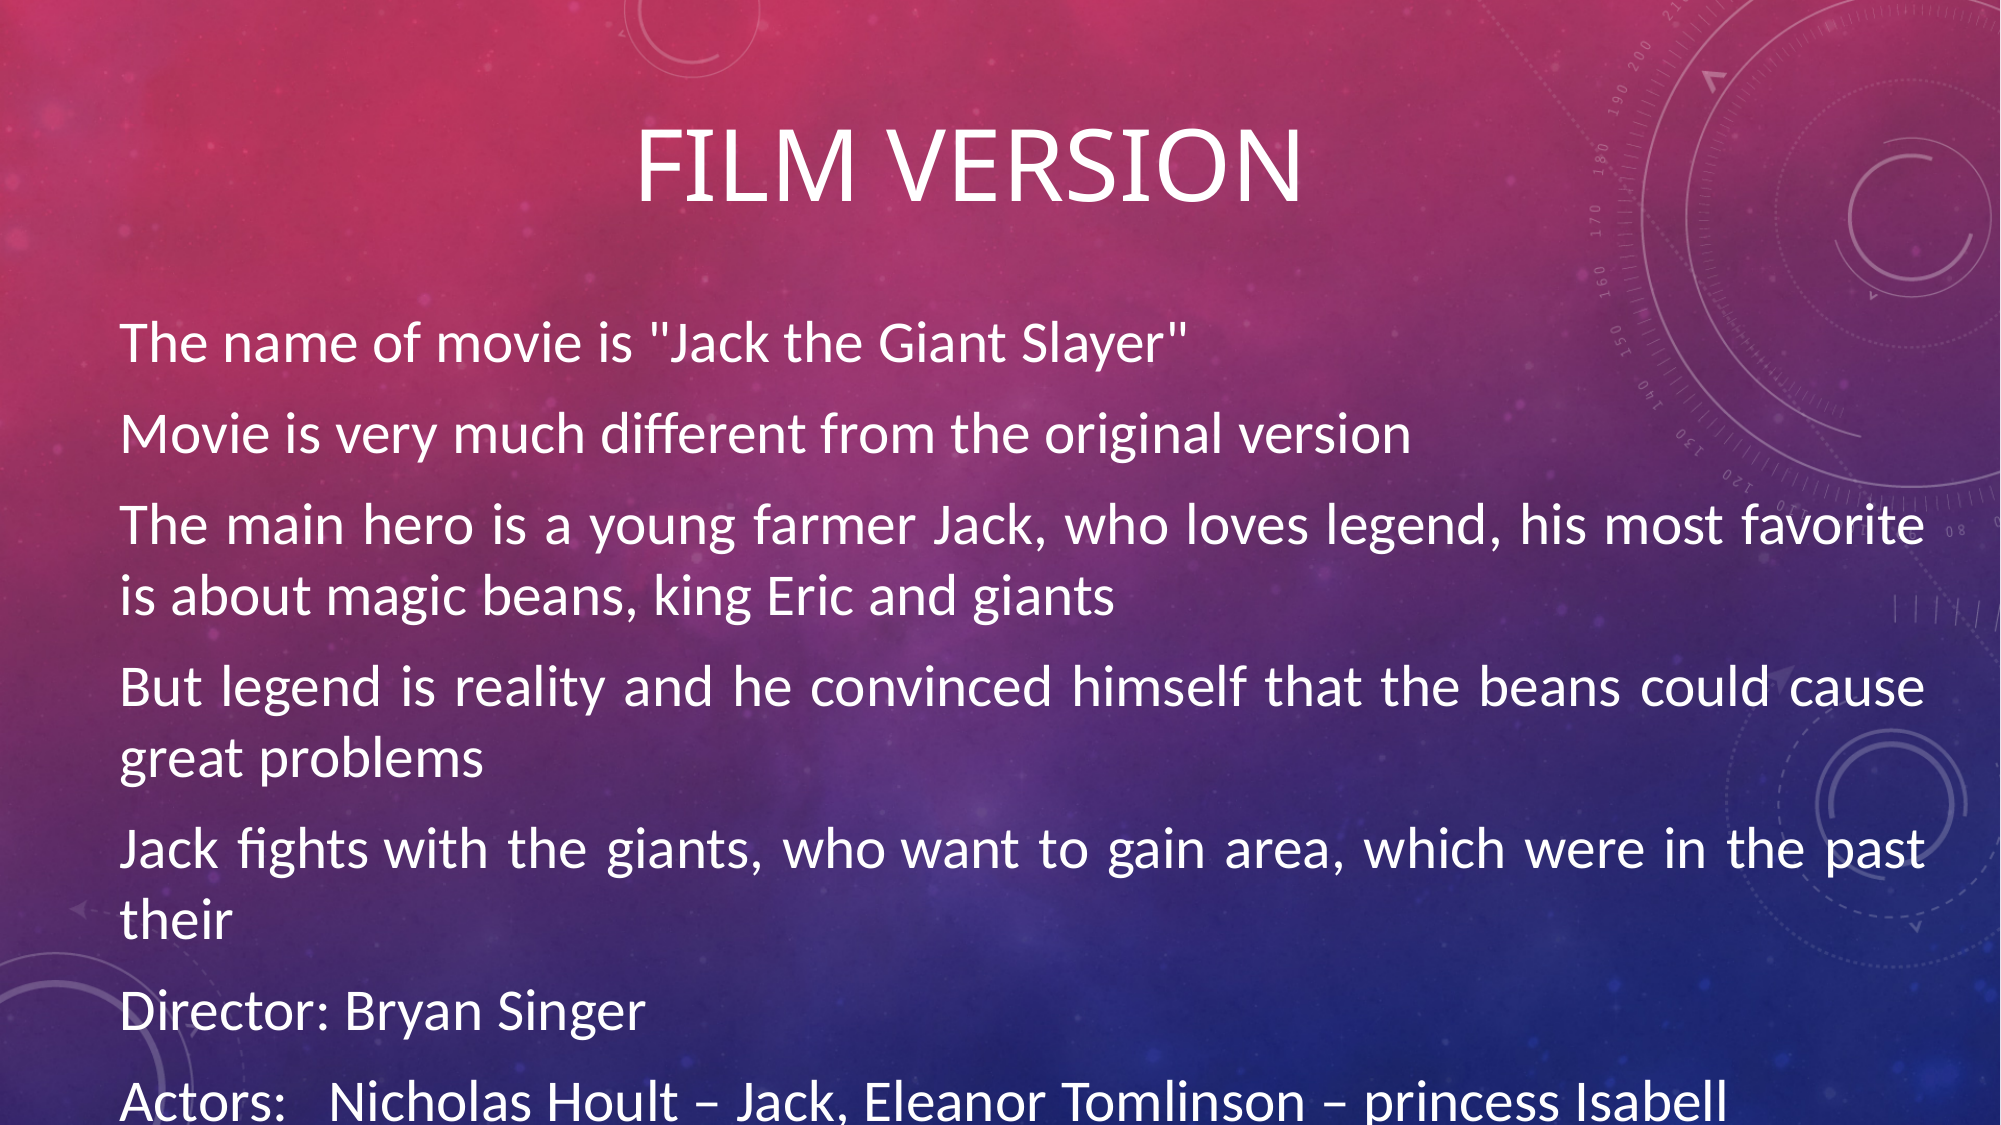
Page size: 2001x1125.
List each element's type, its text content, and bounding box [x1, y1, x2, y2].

picture [0, 0, 2001, 1125]
title FILM VERSION [139, 42, 1802, 281]
list The name of movie is "Jack the Giant Slayer" Movie is very much different from the original version The main hero is a young farmer Jack, who loves legend, his most favorite is about magic beans, king Eric and giants But legend is reality and he convinced himself that the beans could cause great problems Jack fights with the giants, who want to gain area, which were in the past their Director: Bryan Singer Actors: Nicholas Hoult – Jack, Eleanor Tomlinson – princess Isabell [104, 295, 1942, 1125]
